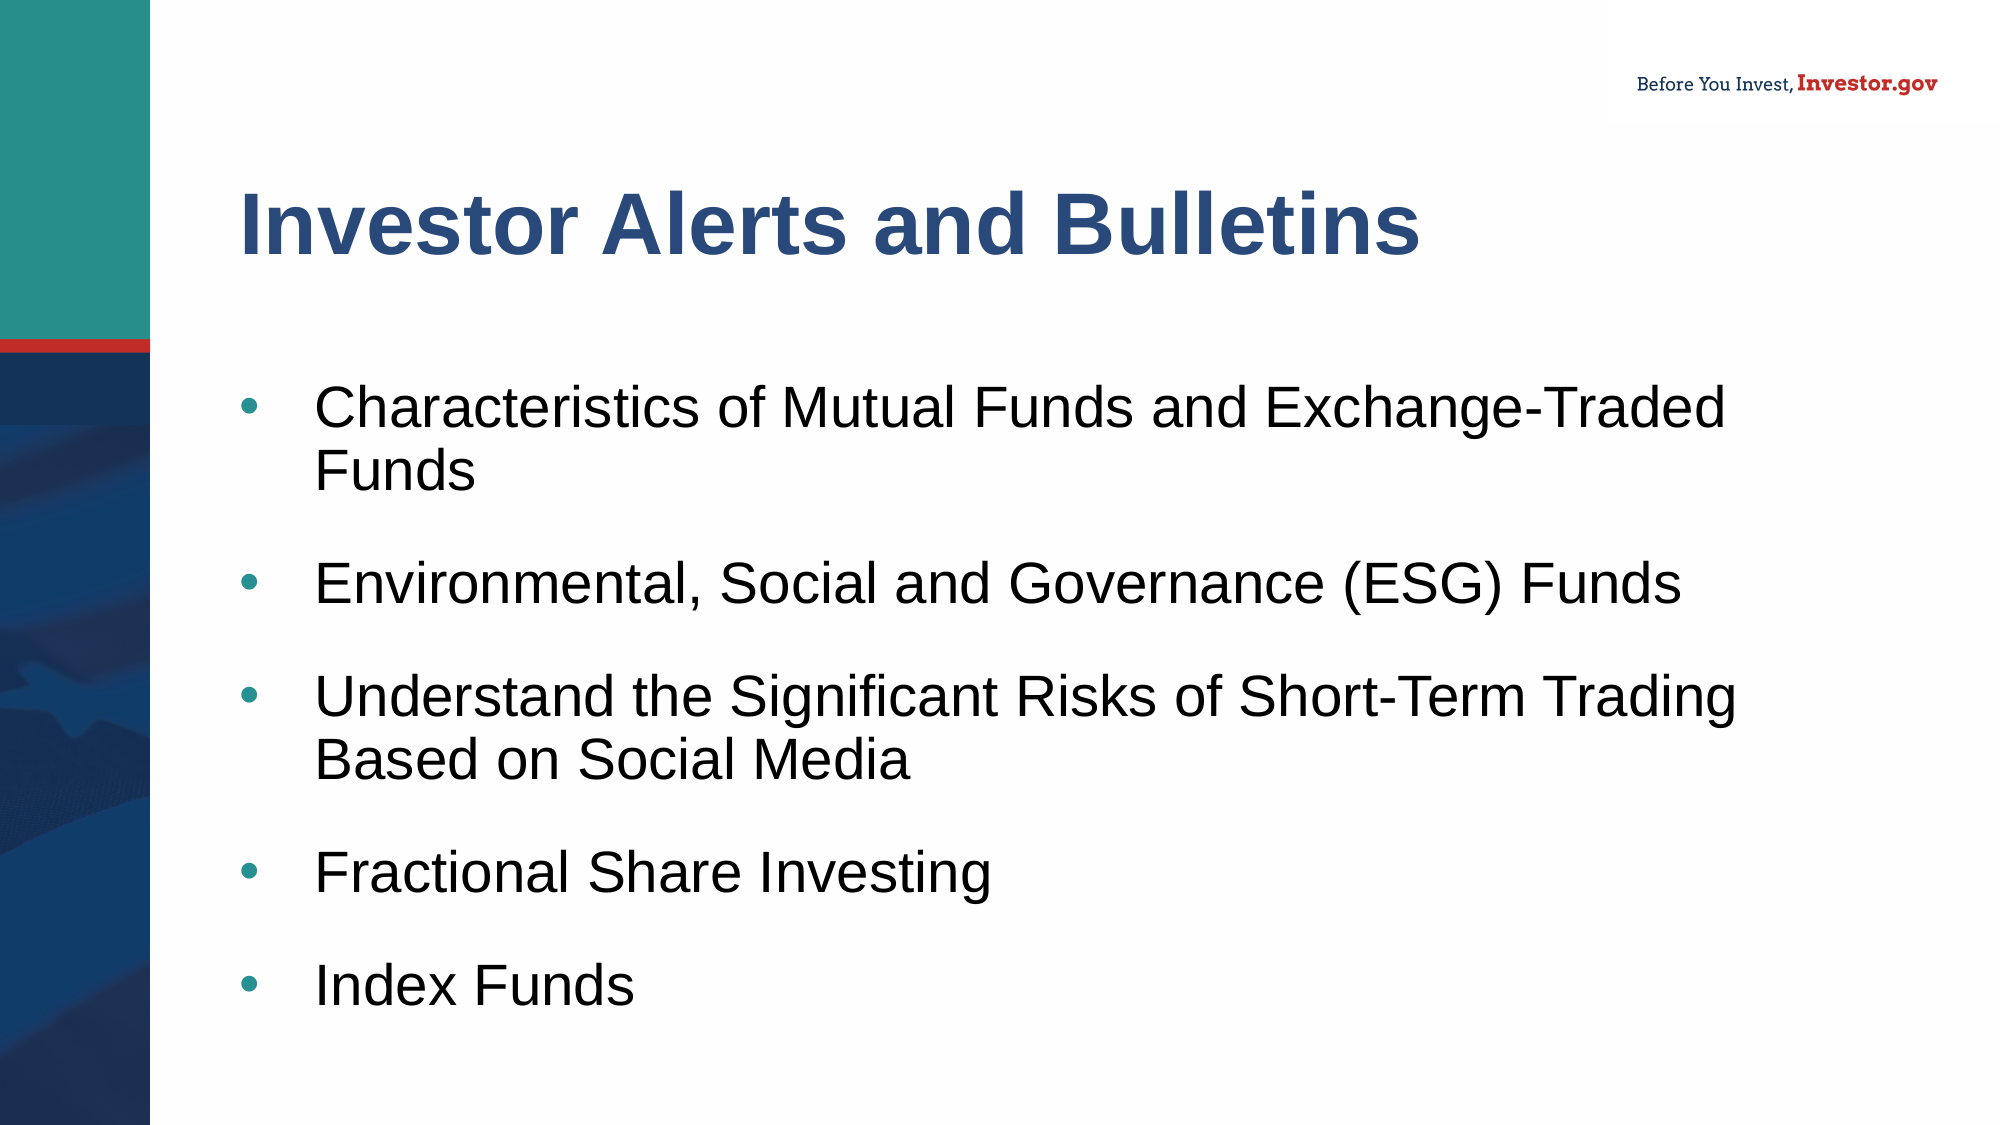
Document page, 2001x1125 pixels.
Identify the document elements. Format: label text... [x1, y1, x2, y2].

picture [1606, 0, 2000, 123]
title Investor Alerts and Bulletins [224, 117, 1863, 336]
list Characteristics of Mutual Funds and Exchange-Traded Funds Environmental, Social and Governance (ESG) Funds Understand the Significant Risks of Short-Term Trading Based on Social Media Fractional Share Investing Index Funds [224, 370, 1863, 1086]
picture [0, 0, 155, 1125]
